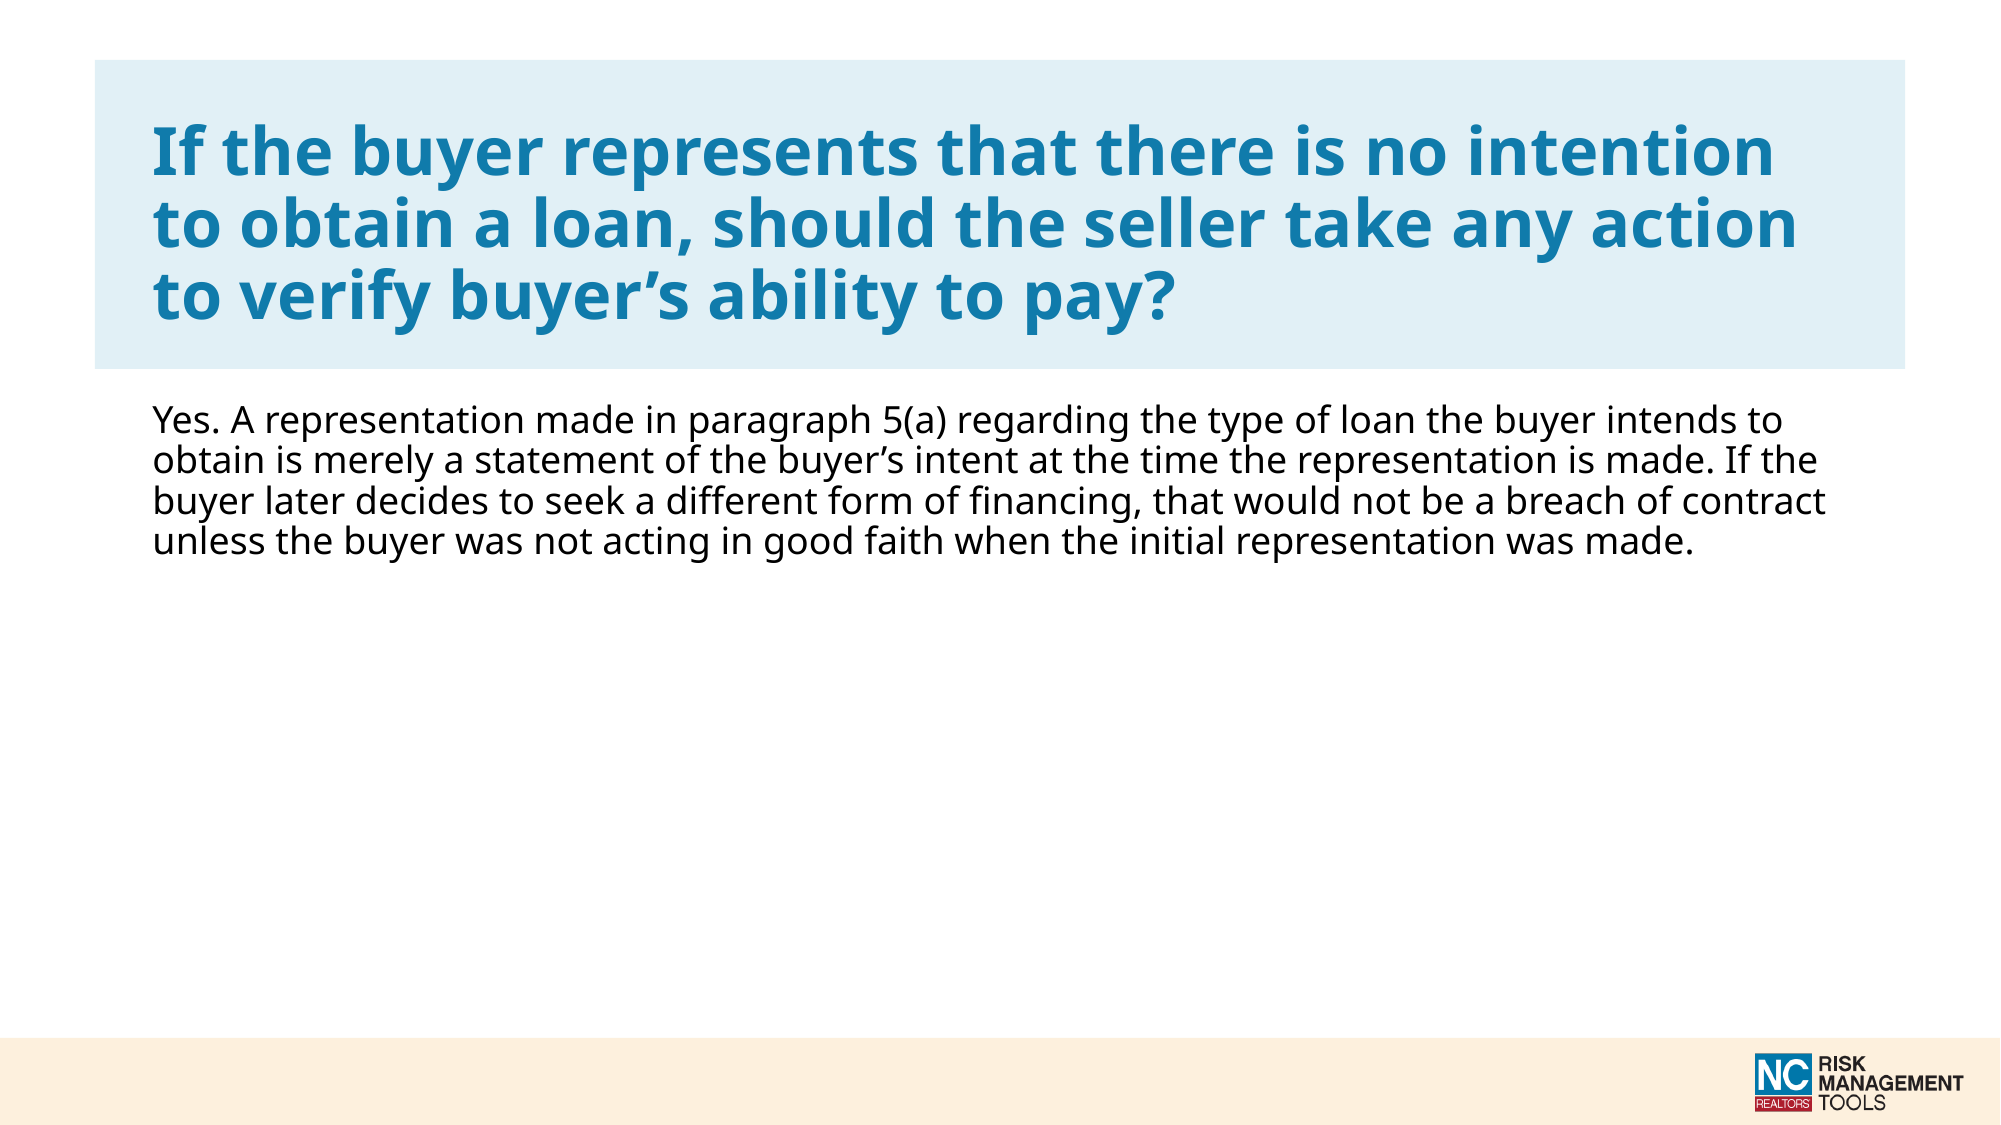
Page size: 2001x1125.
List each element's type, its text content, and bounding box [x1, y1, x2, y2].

text_box [0, 1037, 1712, 1125]
text_box Yes. A representation made in paragraph 5(a) regarding the type of loan the buyer intends to obtain is merely a statement of the buyer’s intent at the time the representation is made. If the buyer later decides to seek a different form of financing, that would not be a breach of contract unless the buyer was not acting in good faith when the initial representation was made. [137, 393, 1863, 1014]
title If the buyer represents that there is no intention to obtain a loan, should the seller take any action to verify buyer’s ability to pay? [137, 70, 1863, 382]
picture [1712, 1015, 2000, 1125]
text_box [94, 59, 1906, 370]
